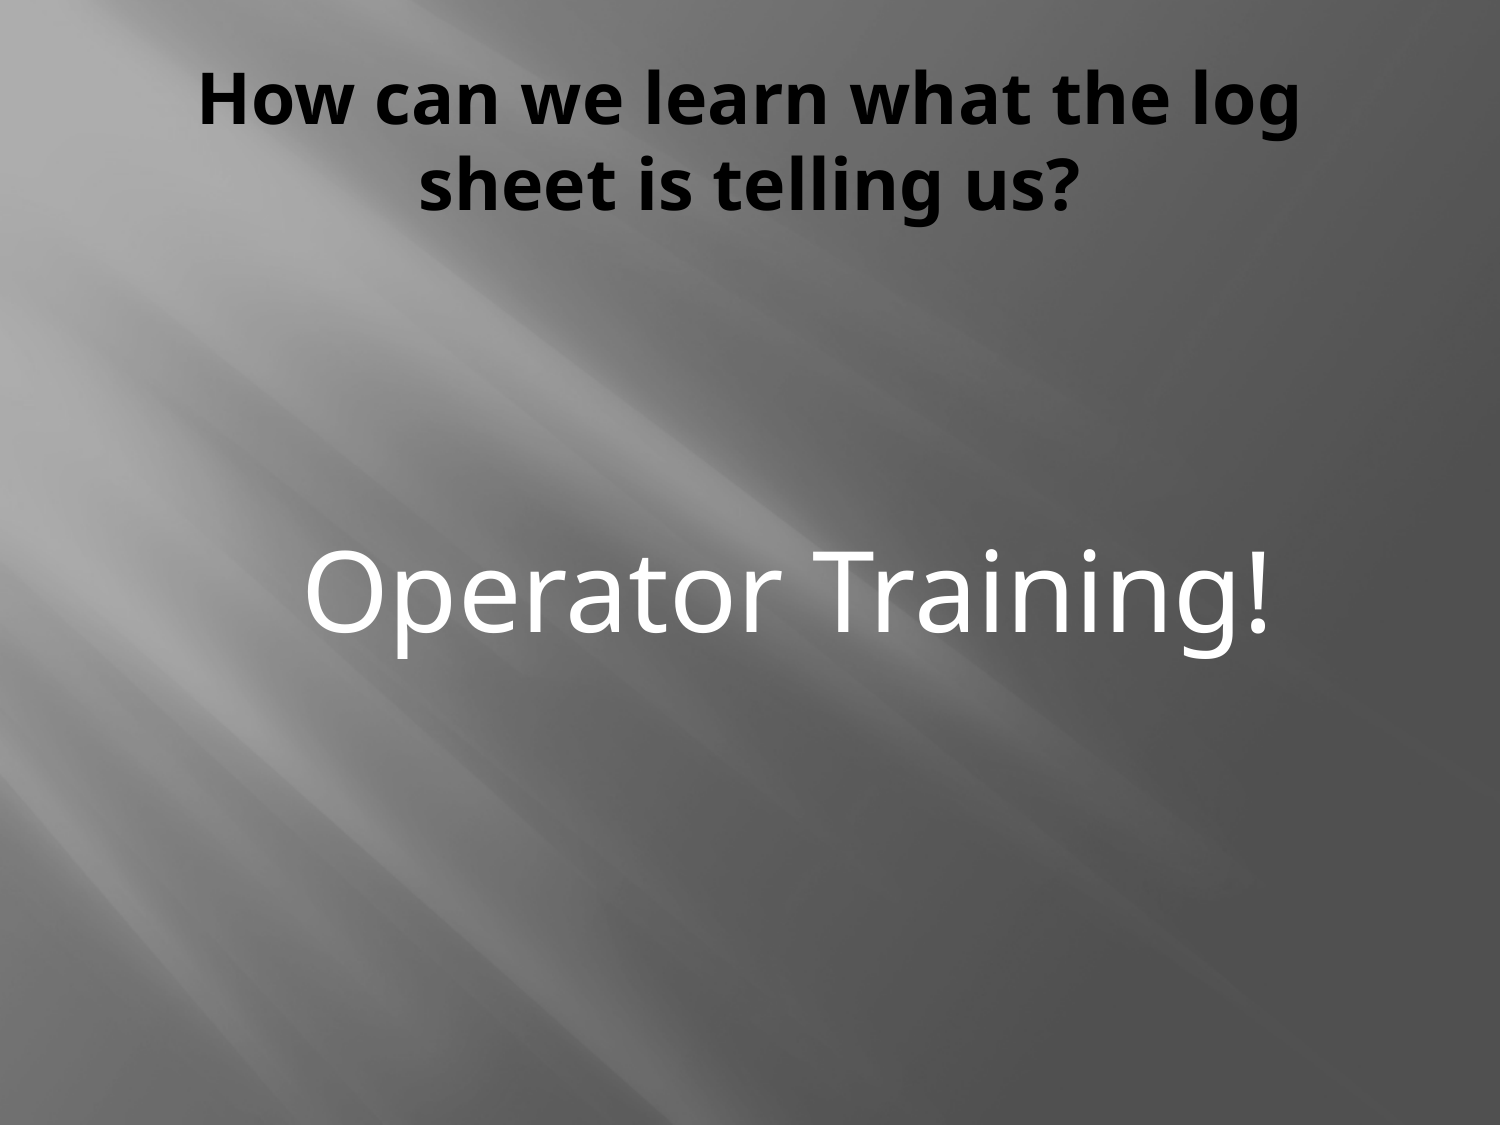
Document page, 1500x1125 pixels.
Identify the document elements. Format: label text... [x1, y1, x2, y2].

title How can we learn what the log sheet is telling us? [75, 45, 1425, 233]
text_box Operator Training! [212, 512, 1363, 663]
